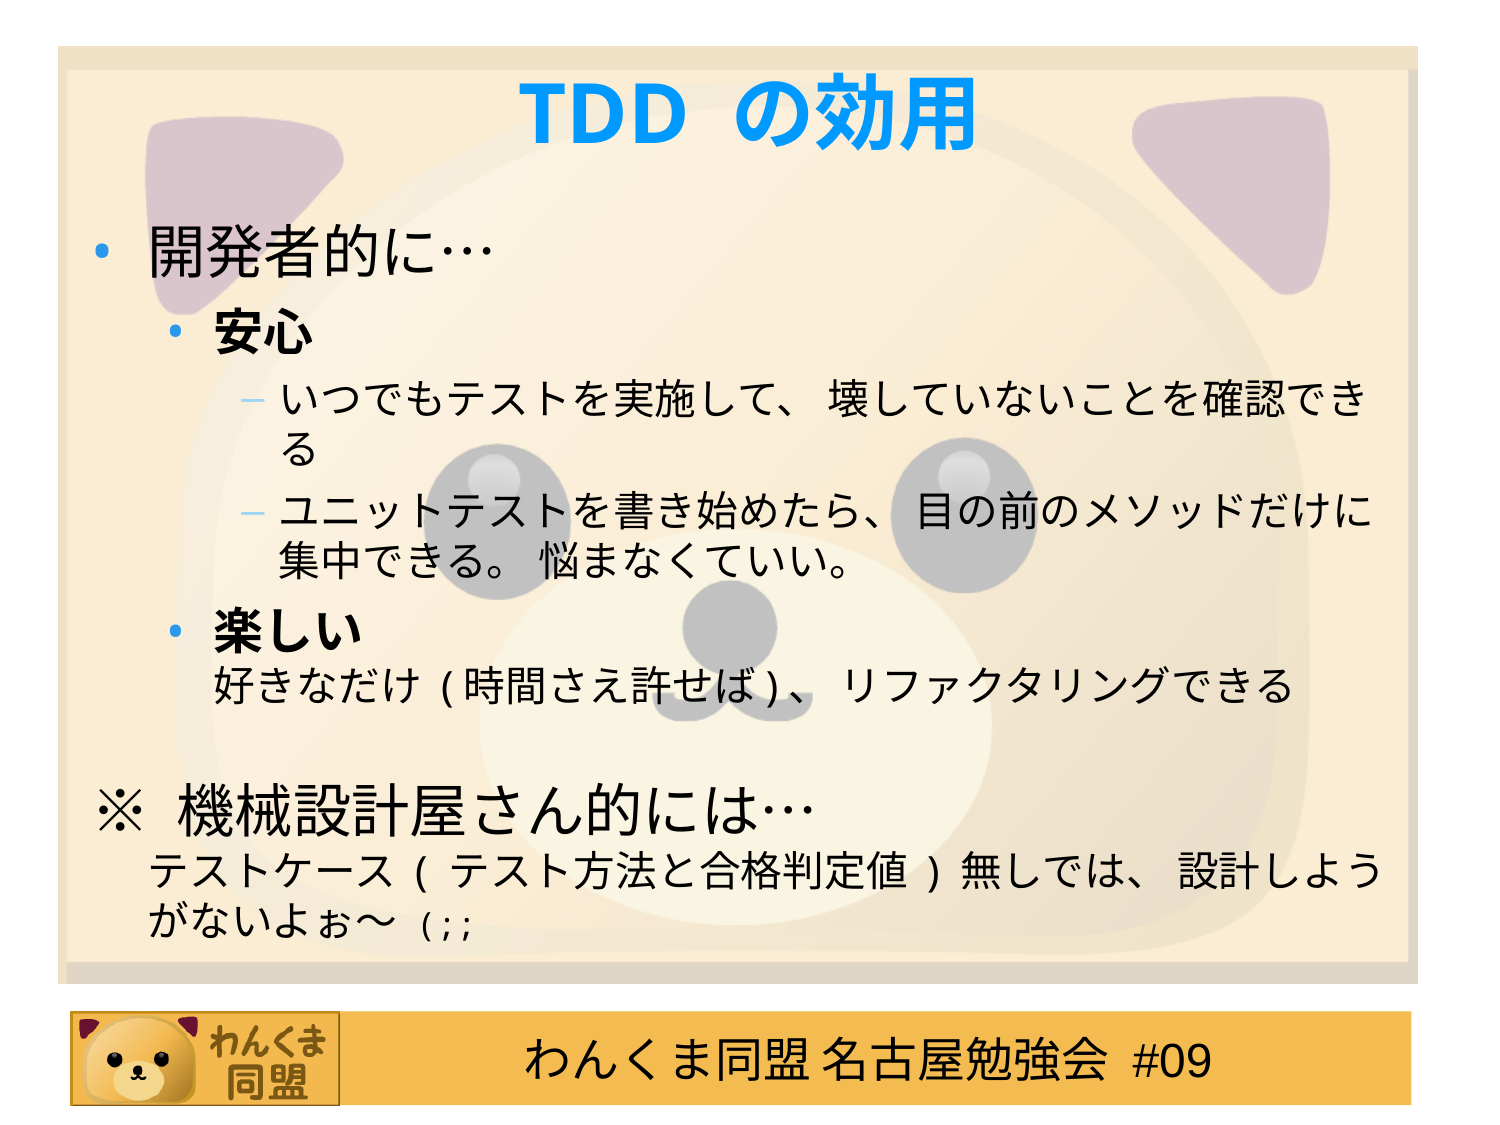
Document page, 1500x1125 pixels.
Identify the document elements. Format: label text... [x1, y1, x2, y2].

text_box TDD の効用 [74, 45, 1425, 175]
text_box 開発者的に… 安心‏ いつでもテストを実施して、 壊していないことを確認できる ユニットテストを書き始めたら、 目の前のメソッドだけに集中できる。 悩まなくていい。 楽しい 好きなだけ (時間さえ許せば)、 リファクタリングできる ※ 機械設計屋さん的には… テストケース ( テスト方法と合格判定値 ) 無しでは、 設計しようがないよぉ～ (;; [76, 208, 1412, 964]
picture [58, 46, 1418, 984]
picture [70, 1011, 340, 1106]
